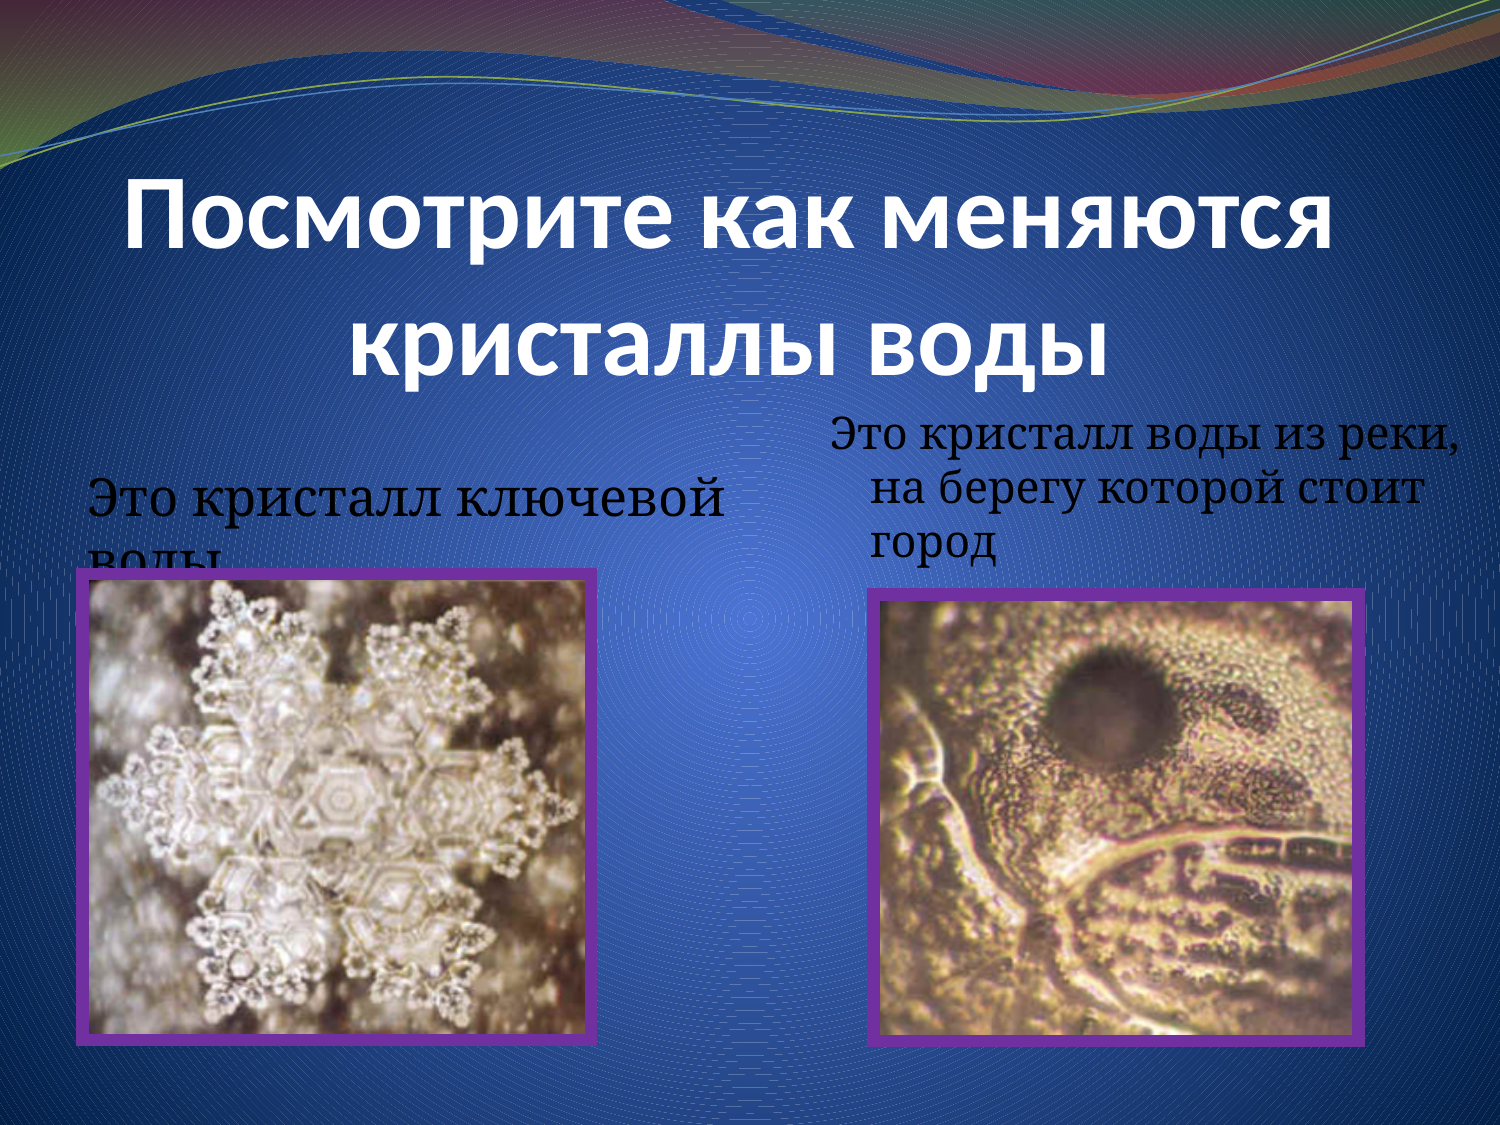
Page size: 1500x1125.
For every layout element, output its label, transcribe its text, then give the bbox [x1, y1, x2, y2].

title Посмотрите как меняются кристаллы воды [87, 137, 1376, 398]
list Это кристалл воды из реки, на берегу которой стоит город [815, 397, 1500, 575]
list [879, 600, 1353, 1036]
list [88, 580, 585, 1035]
subtitle Это кристалл ключевой воды [87, 456, 774, 598]
